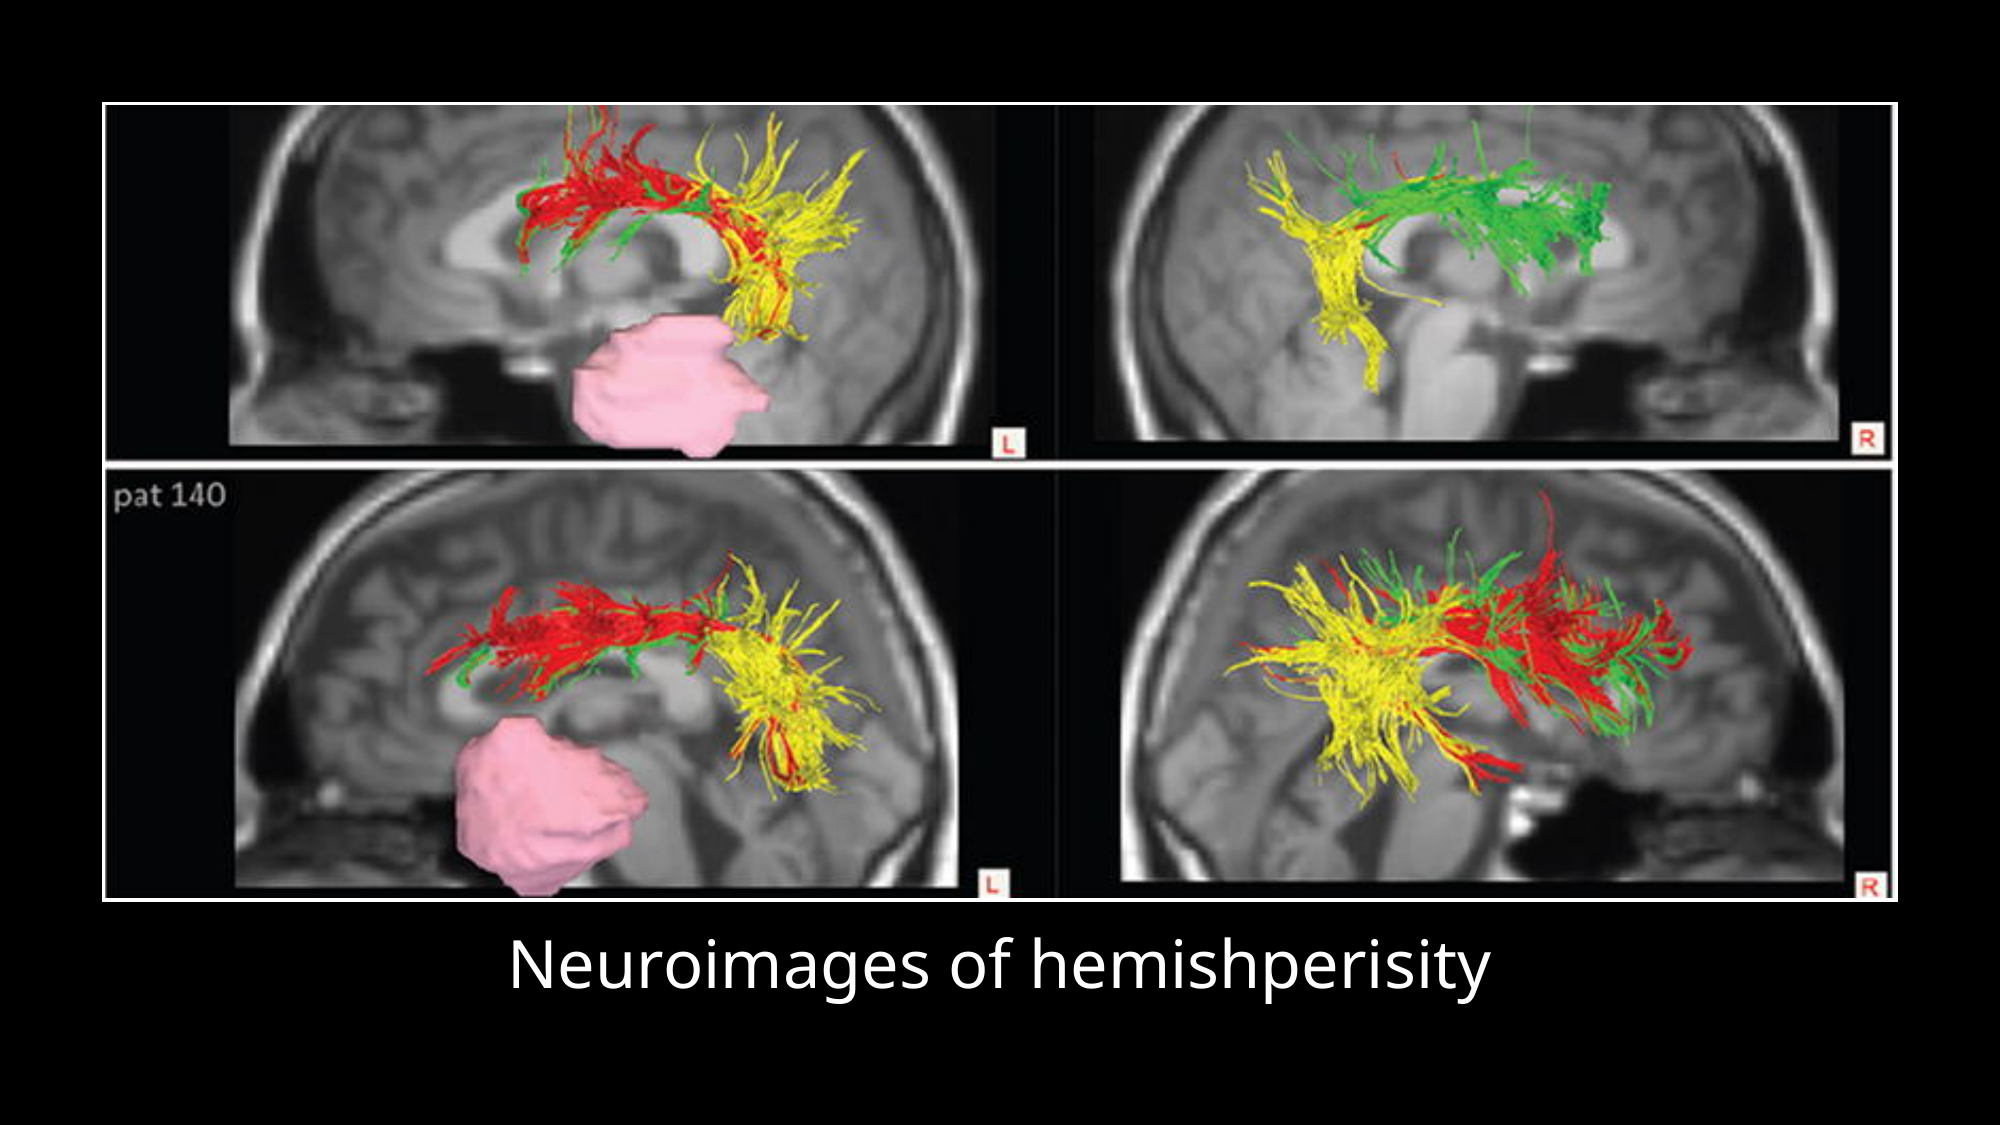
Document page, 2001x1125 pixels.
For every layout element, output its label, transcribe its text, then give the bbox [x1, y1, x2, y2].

title Neuroimages of hemishperisity [105, 914, 1895, 1020]
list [104, 104, 1895, 899]
